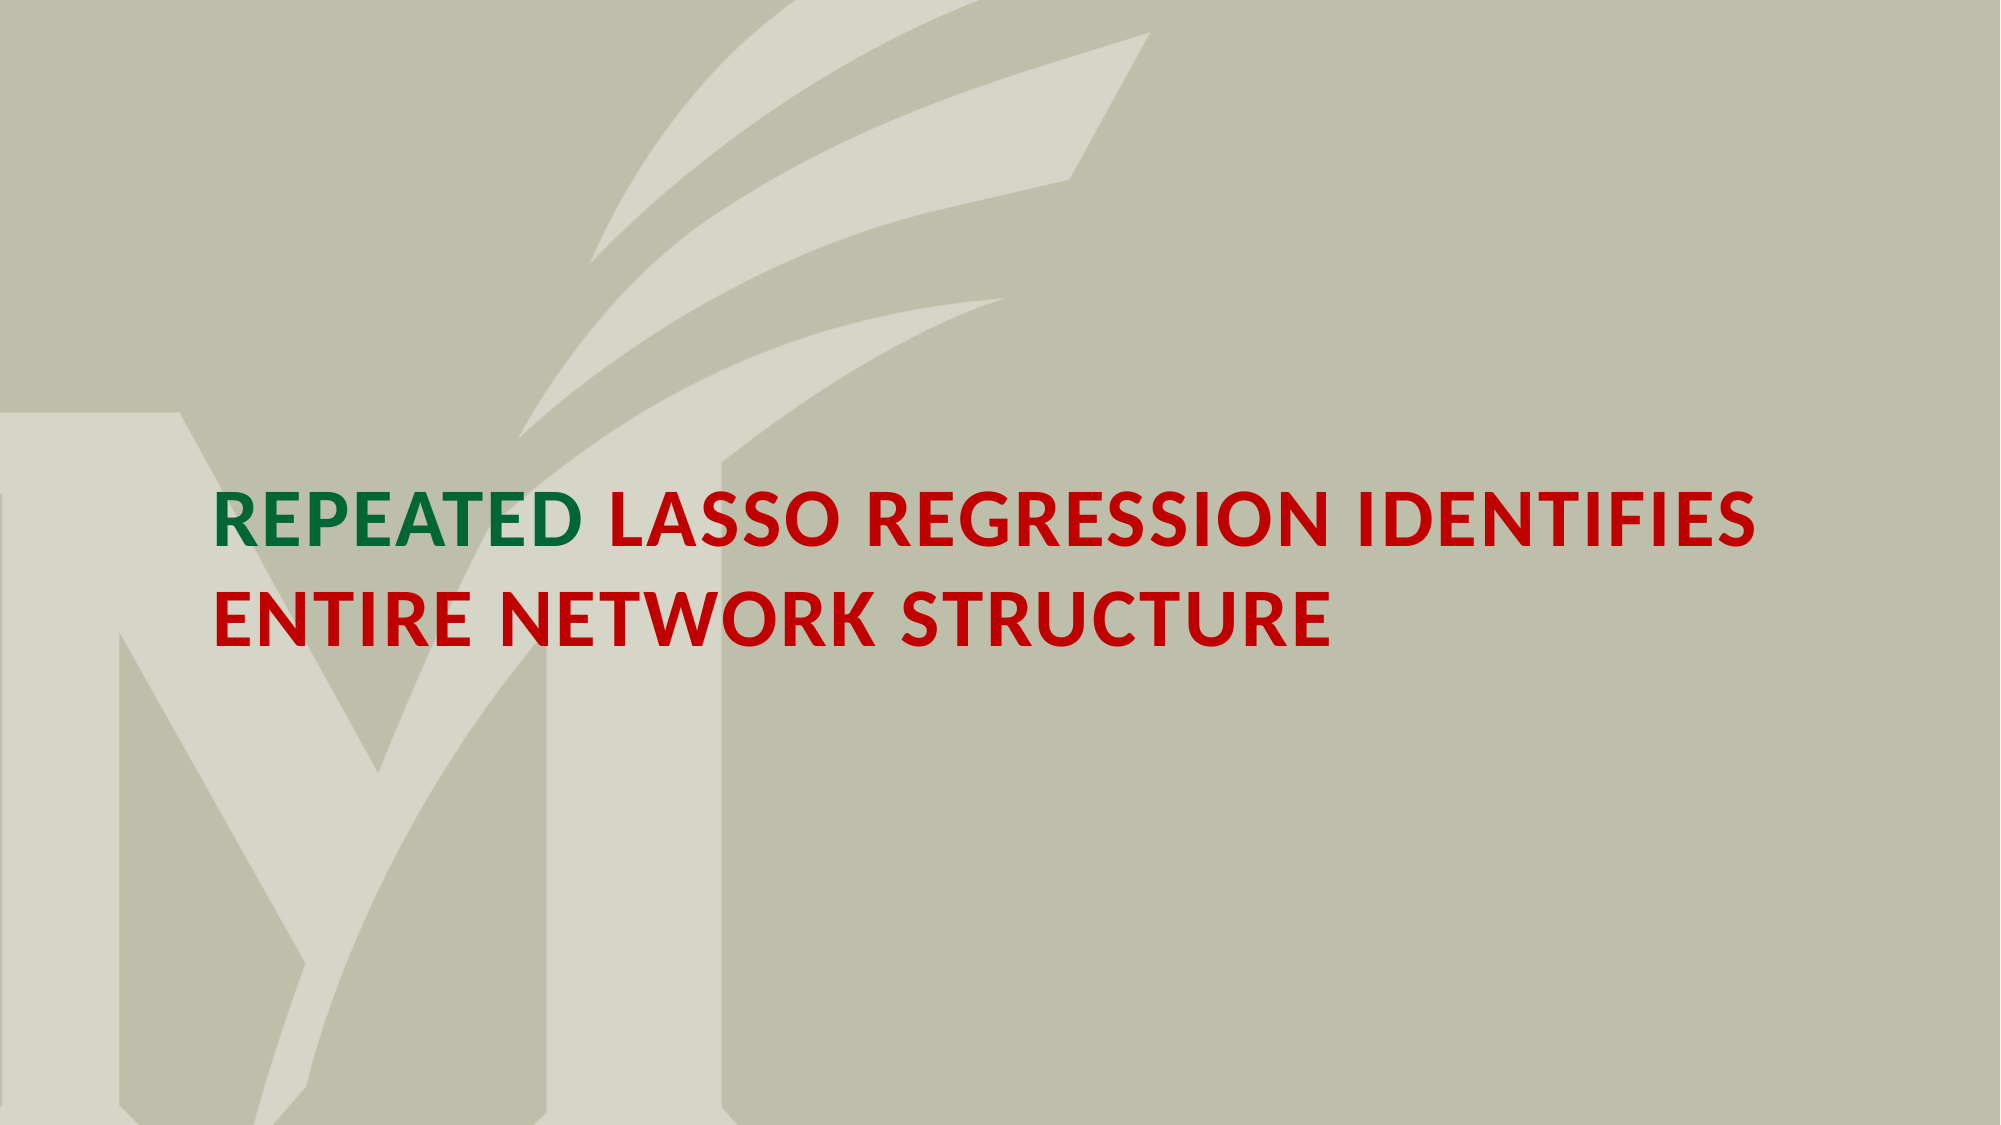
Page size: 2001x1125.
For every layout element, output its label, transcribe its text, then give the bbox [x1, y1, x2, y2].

title Repeated LASSO Regression Identifies Entire Network Structure [197, 325, 1823, 801]
picture [0, 0, 2001, 1125]
